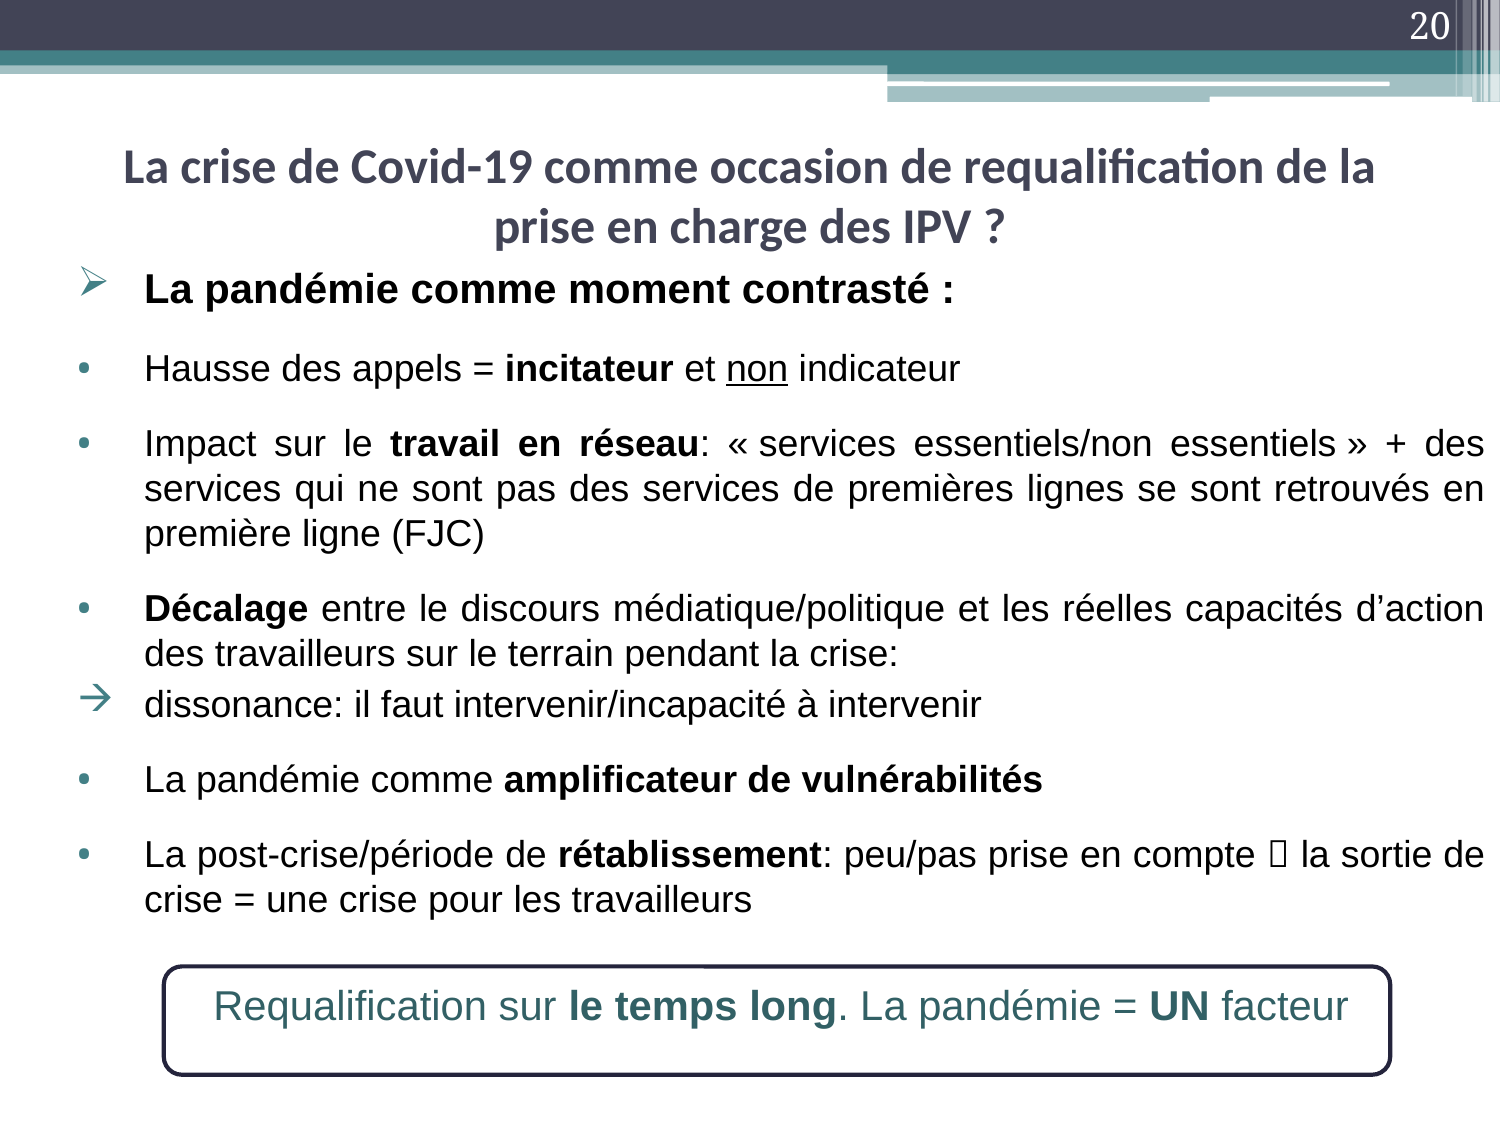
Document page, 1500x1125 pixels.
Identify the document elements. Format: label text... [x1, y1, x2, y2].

title La crise de Covid-19 comme occasion de requalification de la prise en charge des IPV ? [61, 143, 1438, 204]
text_box [161, 964, 1393, 1077]
list La pandémie comme moment contrasté : Hausse des appels = incitateur et non indicateur Impact sur le travail en réseau: « services essentiels/non essentiels » + des services qui ne sont pas des services de premières lignes se sont retrouvés en première ligne (FJC) Décalage entre le discours médiatique/politique et les réelles capacités d’action des travailleurs sur le terrain pendant la crise: dissonance: il faut intervenir/incapacité à intervenir La pandémie comme amplificateur de vulnérabilités La post-crise/période de rétablissement: peu/pas prise en compte  la sortie de crise = une crise pour les travailleurs Requalification sur le temps long. La pandémie = UN facteur [54, 254, 1500, 1003]
slide_number 20 [1341, 0, 1466, 61]
